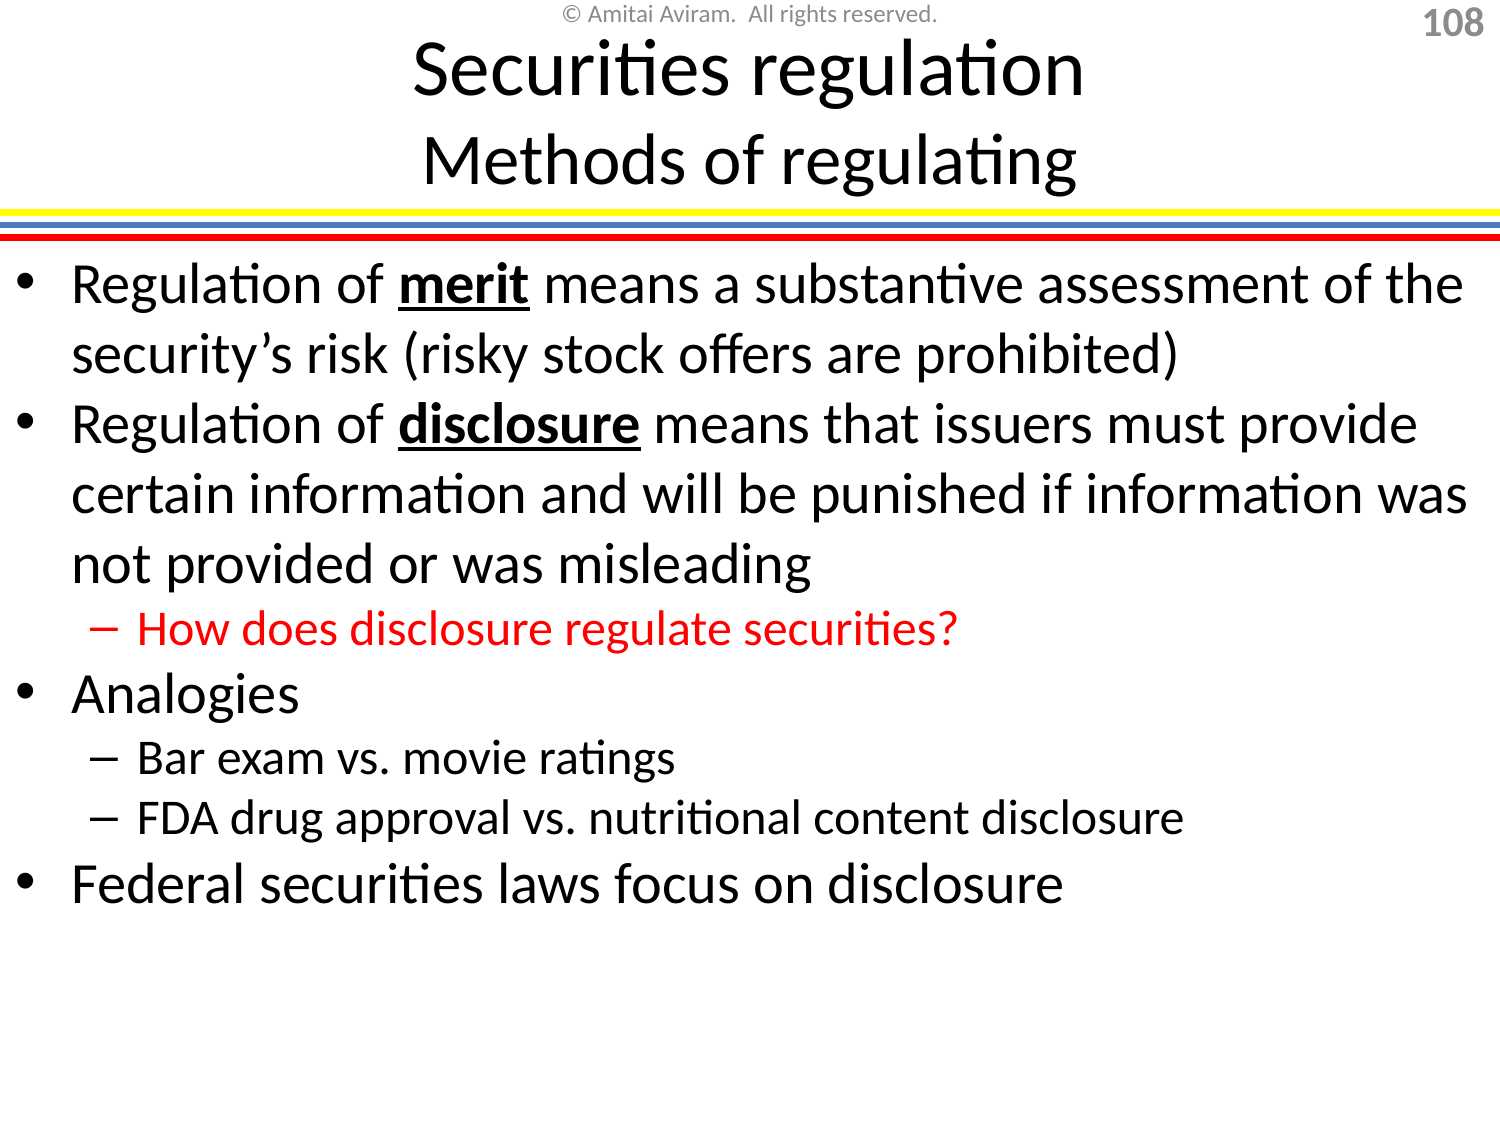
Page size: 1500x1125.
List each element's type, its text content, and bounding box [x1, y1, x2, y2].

title Securities regulation Methods of regulating [0, 0, 1500, 213]
list Regulation of merit means a substantive assessment of the security’s risk (risky stock offers are prohibited) Regulation of disclosure means that issuers must provide certain information and will be punished if information was not provided or was misleading How does disclosure regulate securities? Analogies Bar exam vs. movie ratings FDA drug approval vs. nutritional content disclosure Federal securities laws focus on disclosure [0, 237, 1500, 1125]
